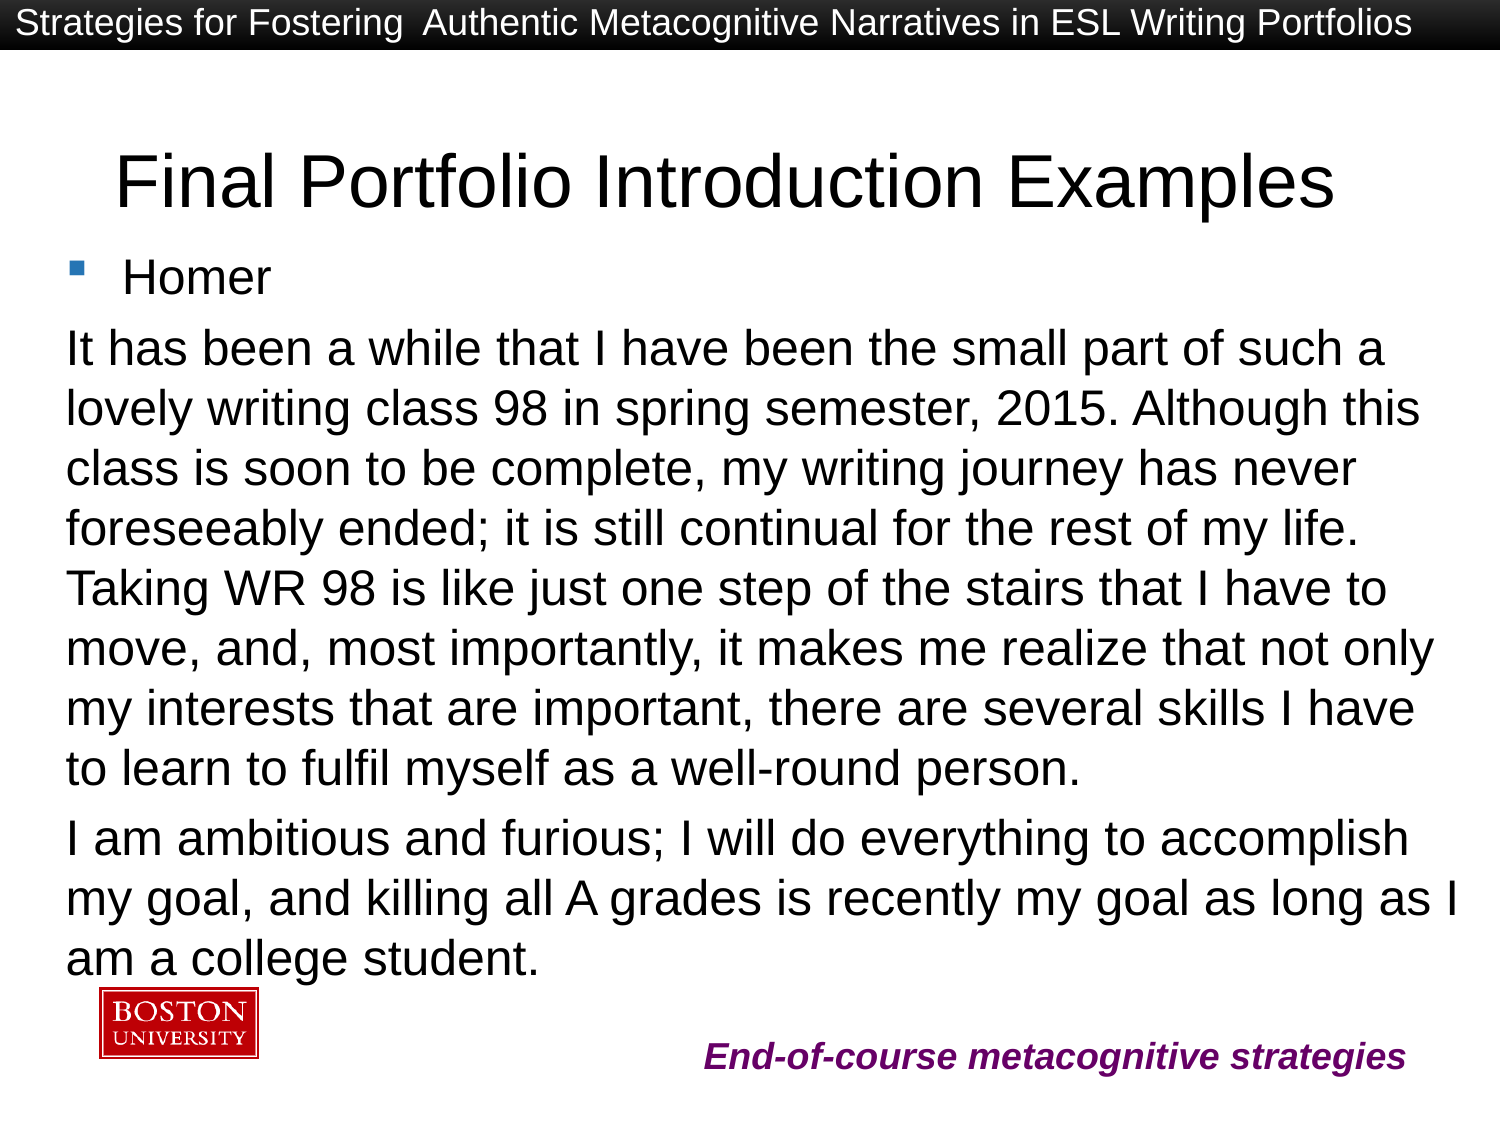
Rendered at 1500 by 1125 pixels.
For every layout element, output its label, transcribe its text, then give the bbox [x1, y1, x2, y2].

title Final Portfolio Introduction Examples [99, 125, 1400, 237]
list Homer It has been a while that I have been the small part of such a lovely writing class 98 in spring semester, 2015. Although this class is soon to be complete, my writing journey has never foreseeably ended; it is still continual for the rest of my life. Taking WR 98 is like just one step of the stairs that I have to move, and, most importantly, it makes me realize that not only my interests that are important, there are several skills I have to learn to fulfil myself as a well-round person. I am ambitious and furious; I will do everything to accomplish my goal, and killing all A grades is recently my goal as long as I am a college student. [50, 237, 1479, 974]
picture [99, 987, 259, 1059]
text_box Strategies for Fostering Authentic Metacognitive Narratives in ESL Writing Portfolios [0, 0, 1444, 51]
text_box End-of-course metacognitive strategies [688, 1024, 1444, 1084]
